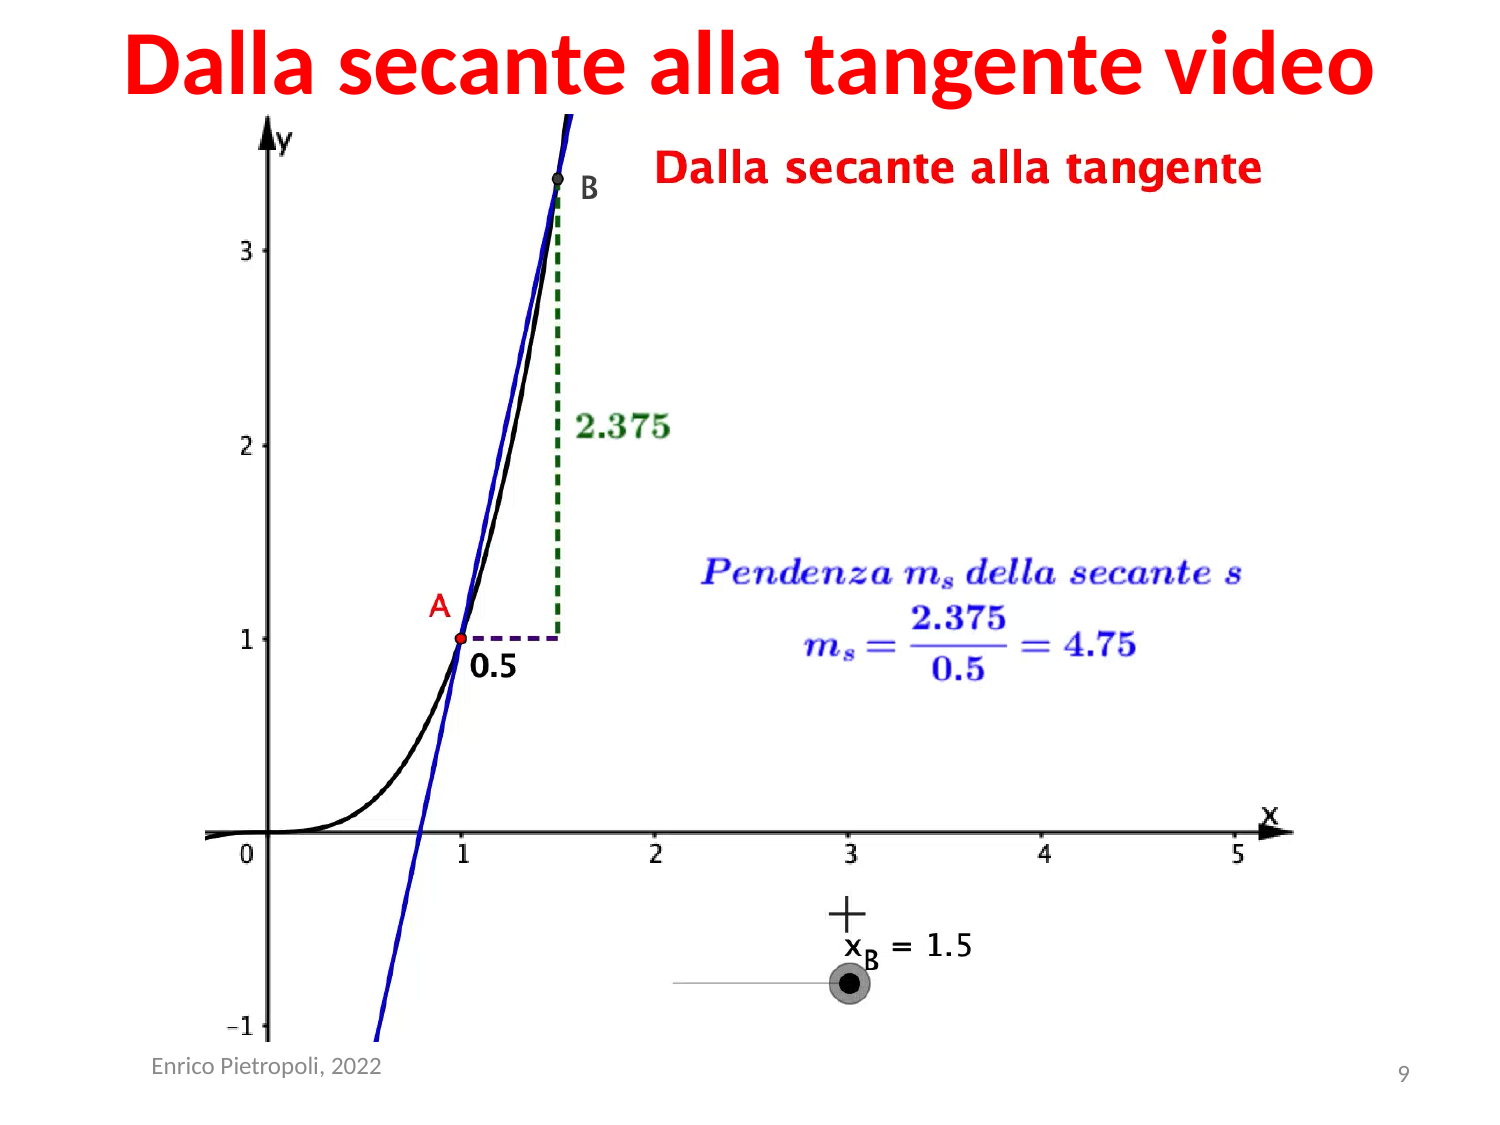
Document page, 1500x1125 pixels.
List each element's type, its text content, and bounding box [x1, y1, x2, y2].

footer Enrico Pietropoli, 2022 [29, 1034, 505, 1095]
slide_number 9 [1074, 1042, 1425, 1103]
title Dalla secante alla tangente video [75, 0, 1425, 133]
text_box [204, 113, 1296, 1043]
